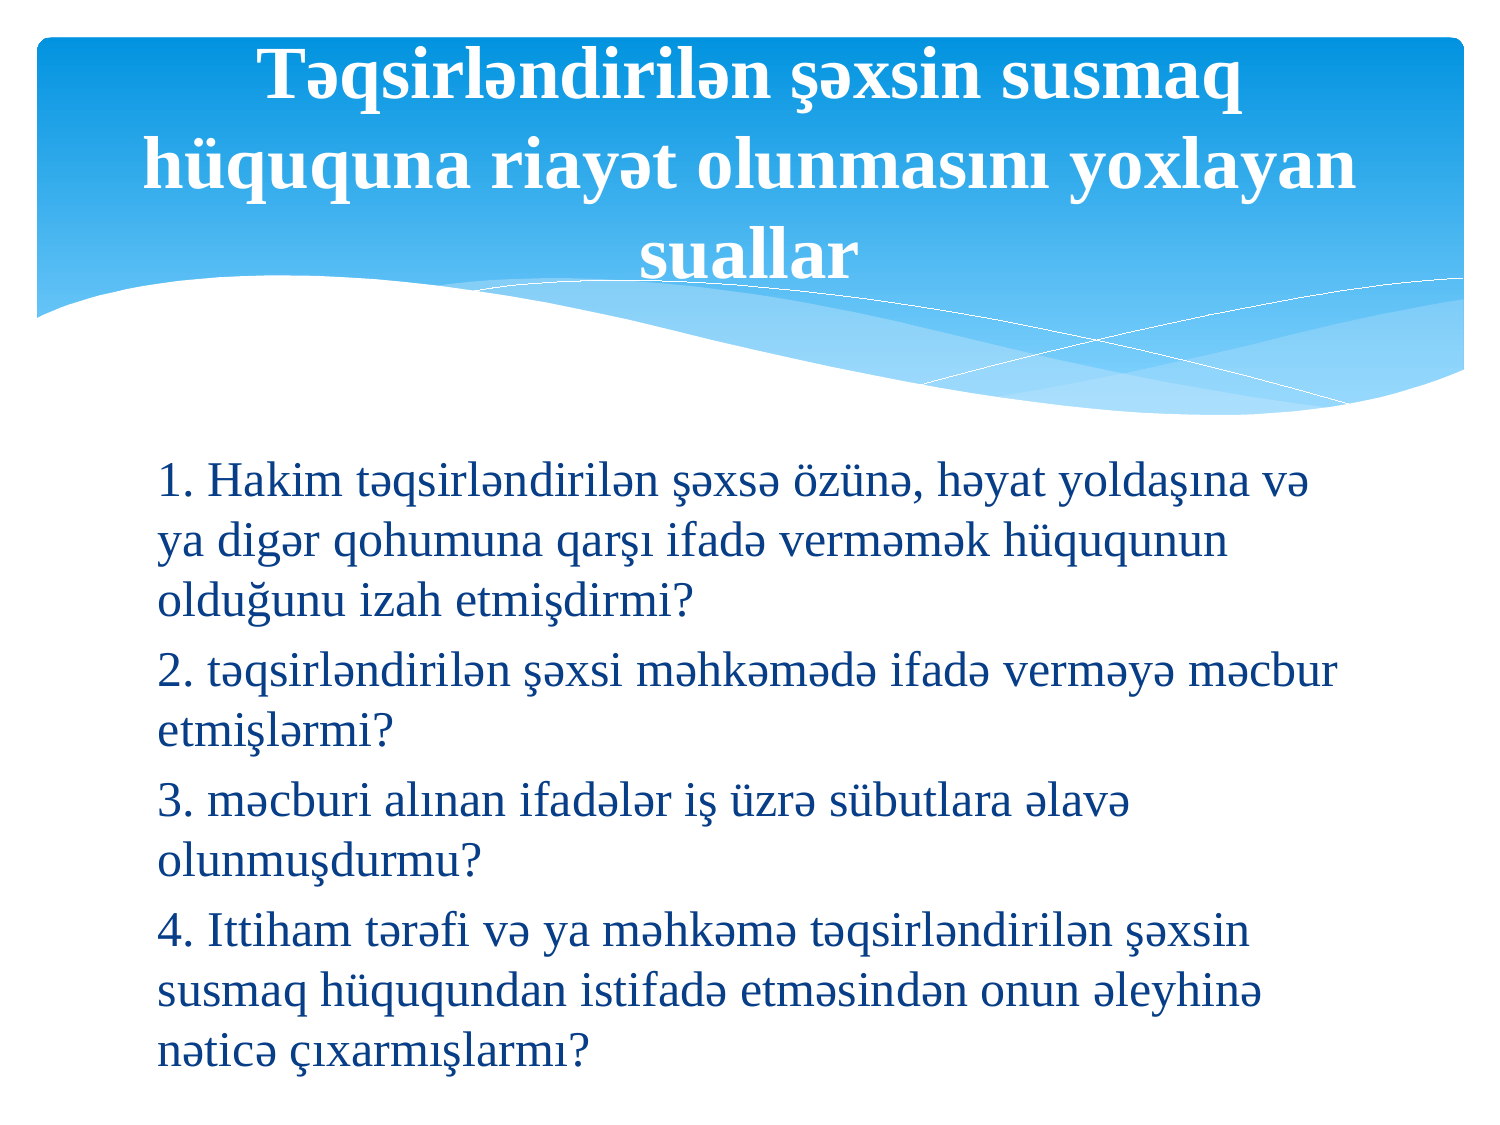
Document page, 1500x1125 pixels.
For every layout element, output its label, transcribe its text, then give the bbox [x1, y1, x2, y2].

list 1. Hakim təqsirləndirilən şəxsə özünə, həyat yoldaşına və ya digər qohumuna qarşı ifadə verməmək hüququnun olduğunu izah etmişdirmi? 2. təqsirləndirilən şəxsi məhkəmədə ifadə verməyə məcbur etmişlərmi? 3. məcburi alınan ifadələr iş üzrə sübutlara əlavə olunmuşdurmu? 4. Ittiham tərəfi və ya məhkəmə təqsirləndirilən şəxsin susmaq hüququndan istifadə etməsindən onun əleyhinə nəticə çıxarmışlarmı? [142, 438, 1359, 1006]
picture [925, 47, 935, 55]
picture [416, 47, 426, 55]
title Təqsirləndirilən şəxsin susmaq hüququna riayət olunmasını yoxlayan suallar [74, 55, 1426, 262]
picture [258, 49, 304, 55]
picture [607, 47, 617, 55]
picture [466, 47, 479, 55]
picture [661, 47, 671, 55]
picture [678, 47, 691, 55]
picture [583, 47, 596, 55]
